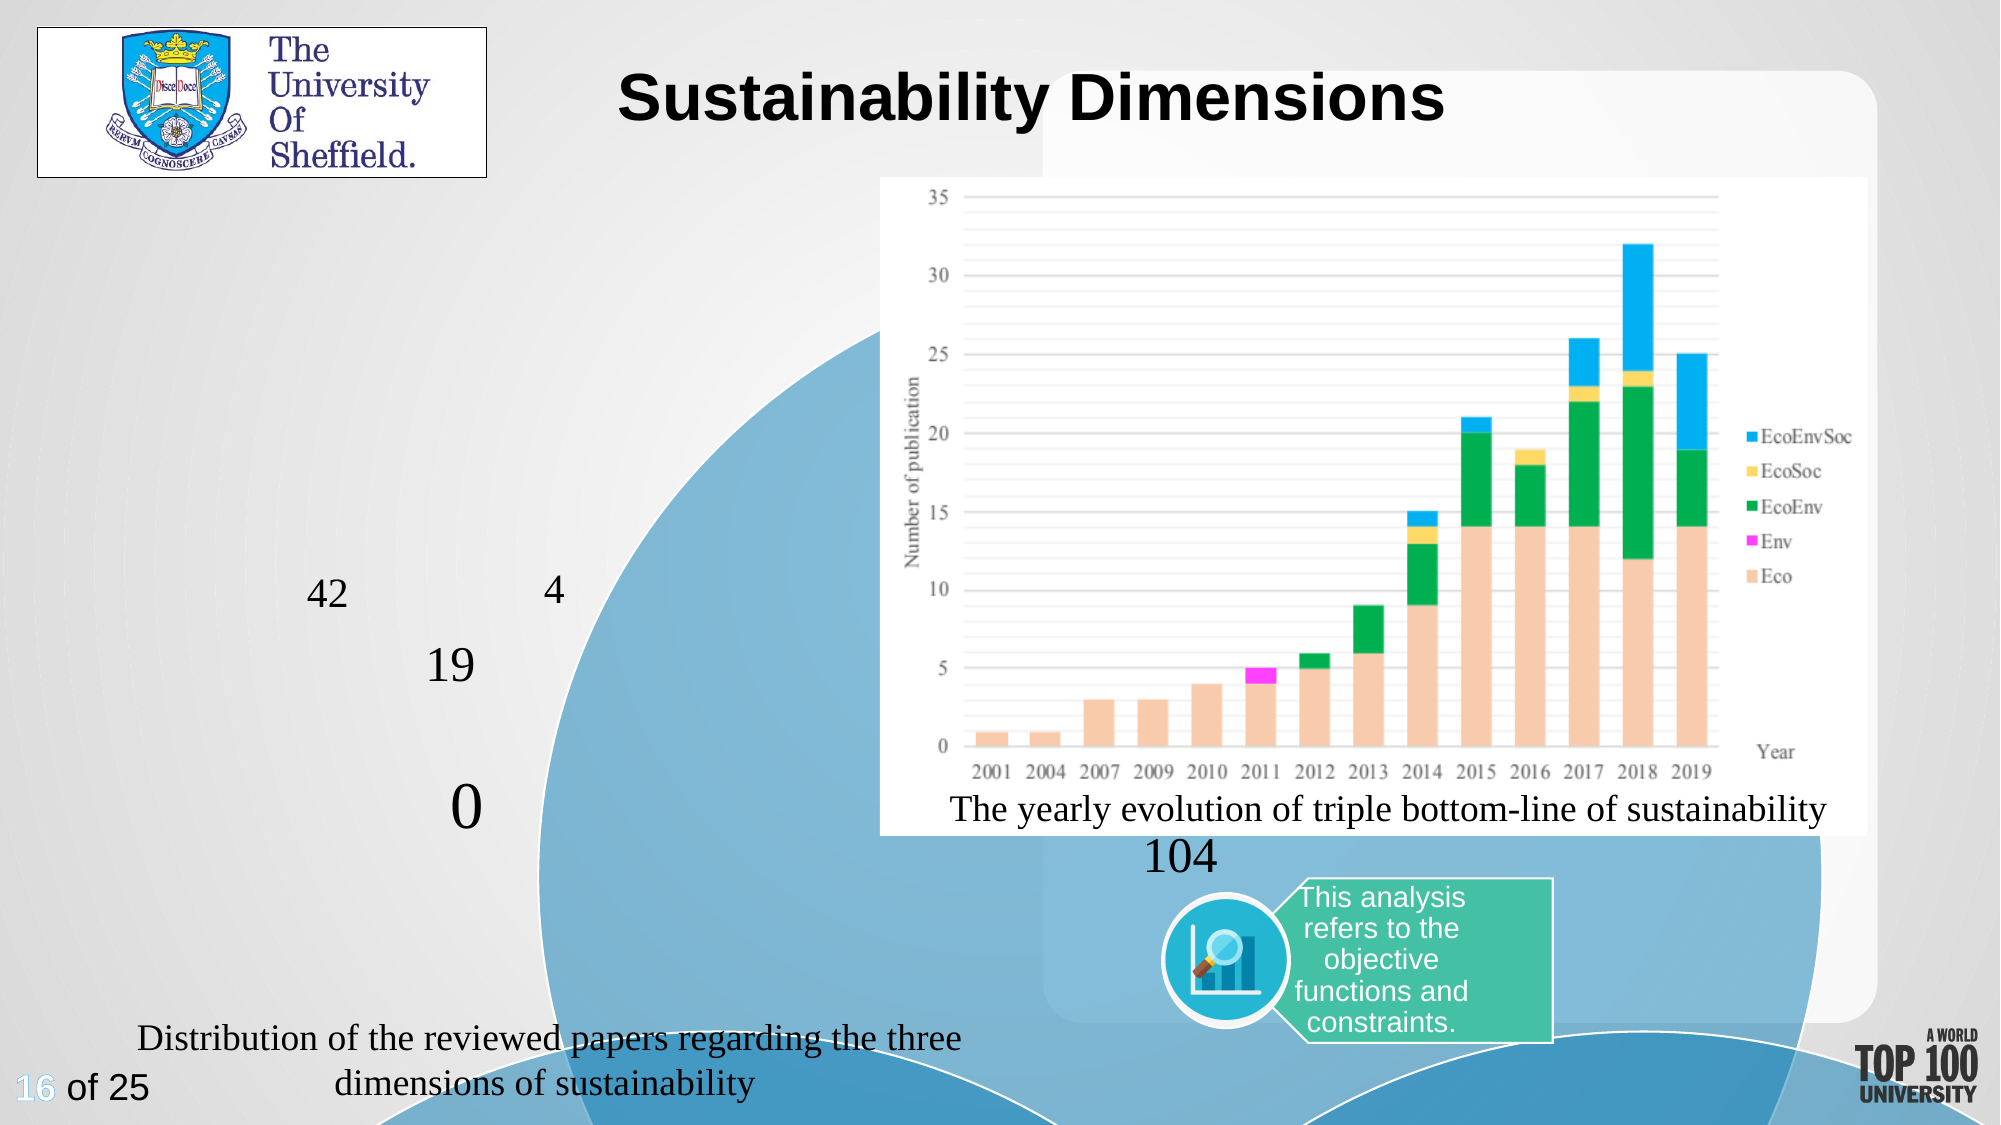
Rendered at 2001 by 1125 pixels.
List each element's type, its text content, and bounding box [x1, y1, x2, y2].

text_box 16 of 25 [0, 1056, 268, 1116]
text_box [29, 232, 880, 1023]
picture [1855, 1028, 1978, 1103]
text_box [1111, 835, 1604, 1086]
picture [879, 177, 1868, 836]
text_box Distribution of the reviewed papers regarding the three dimensions of sustainability [50, 1005, 1050, 1111]
text_box Sustainability Dimensions [580, 46, 1484, 142]
picture [37, 26, 486, 178]
text_box [1041, 69, 1879, 1024]
